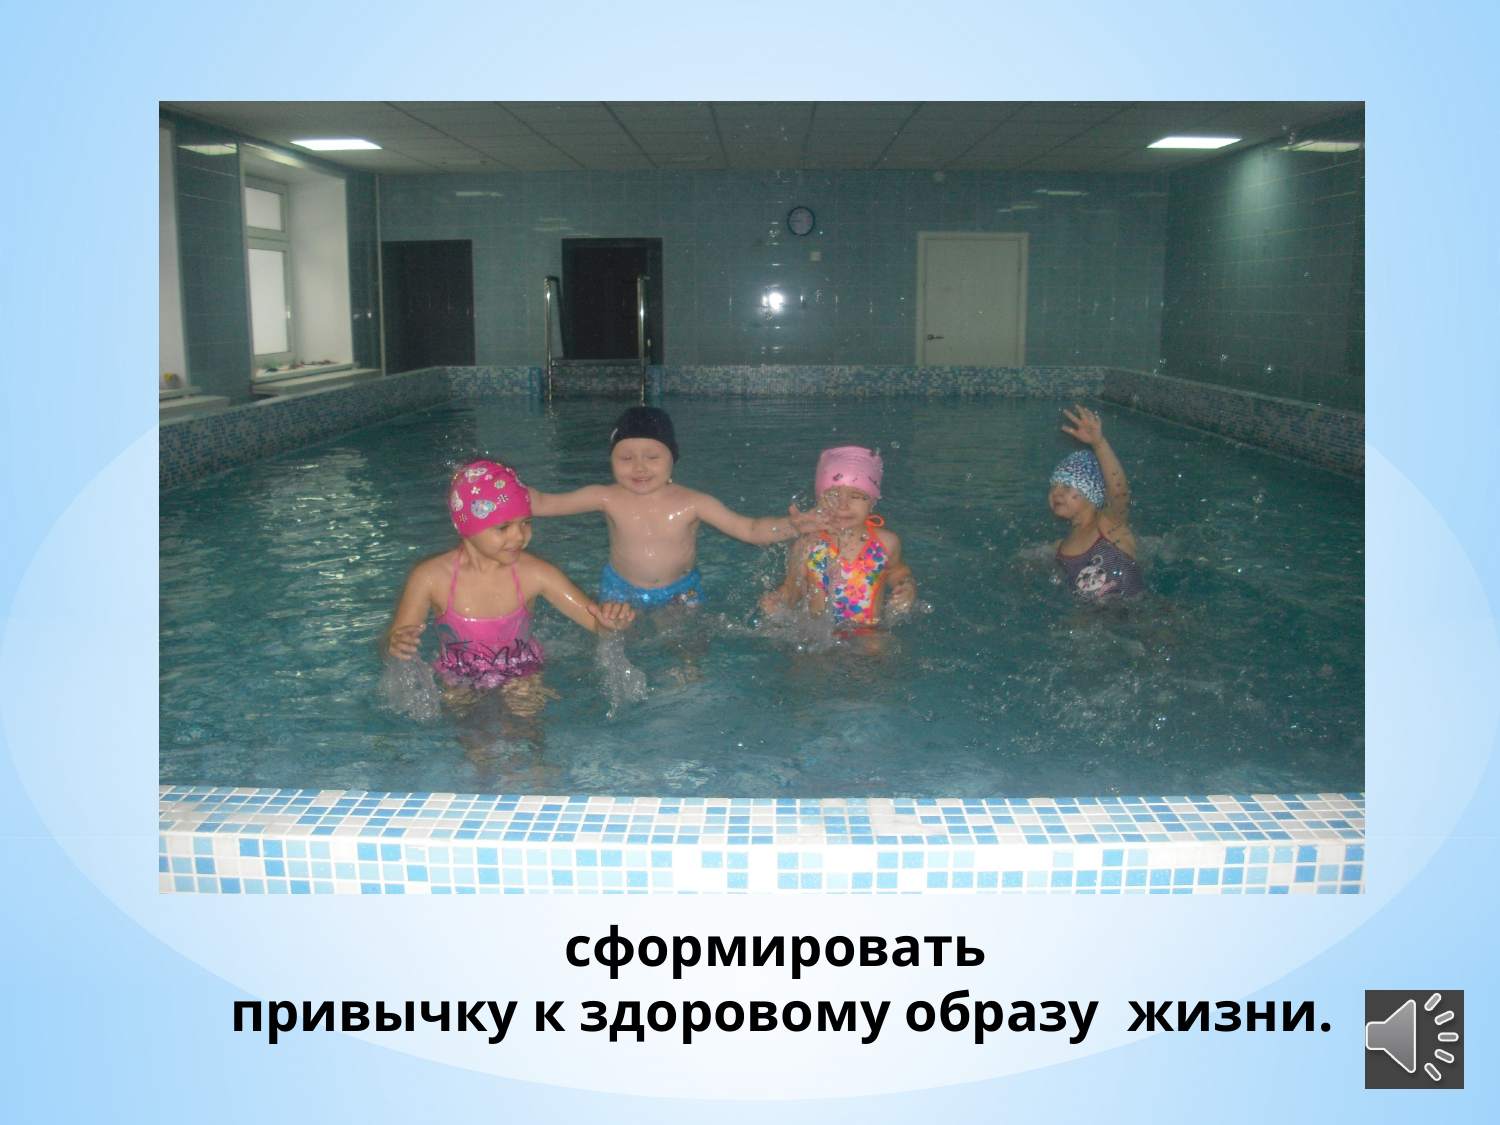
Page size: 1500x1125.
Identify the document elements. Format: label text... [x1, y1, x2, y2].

title сформировать привычку к здоровому образу жизни. [0, 775, 1500, 1090]
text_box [1364, 989, 1465, 1090]
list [159, 101, 1365, 894]
